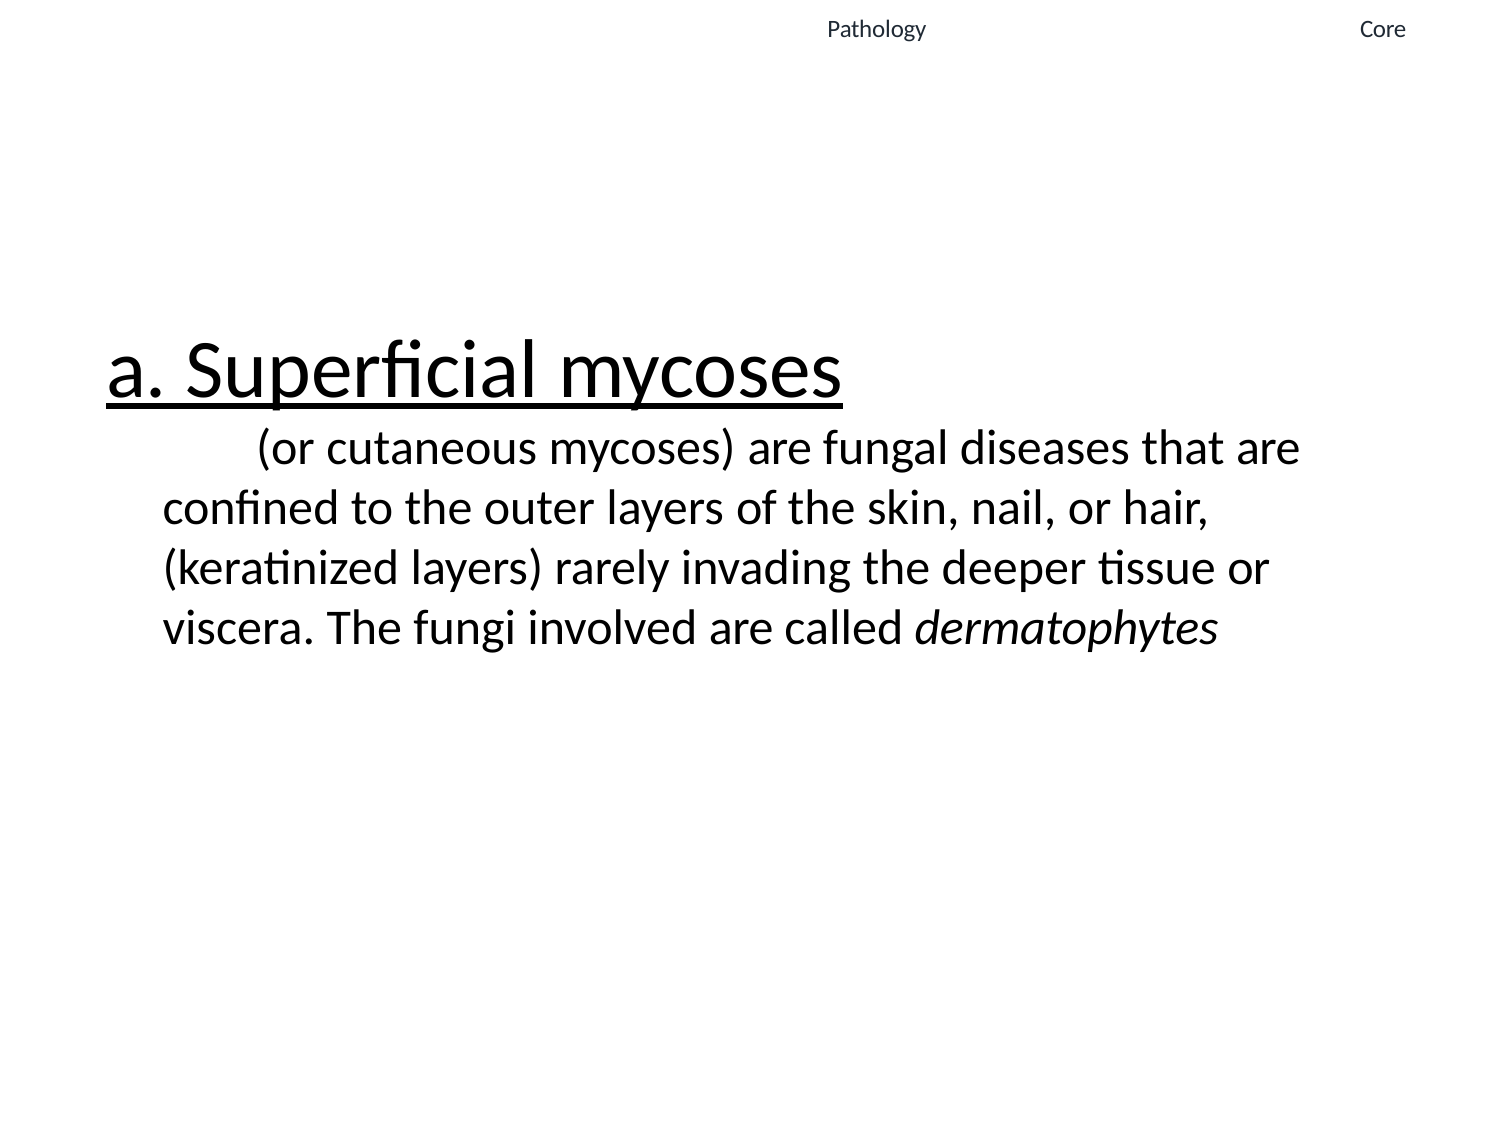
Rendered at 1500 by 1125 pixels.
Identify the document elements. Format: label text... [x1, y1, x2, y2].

text_box a. Superficial mycoses (or cutaneous mycoses) are fungal diseases that are confined to the outer layers of the skin, nail, or hair, (keratinized layers) rarely invading the deeper tissue or viscera. The fungi involved are called dermatophytes [103, 312, 1383, 655]
text_box Pathology [825, 10, 931, 43]
text_box Core [1358, 10, 1410, 43]
